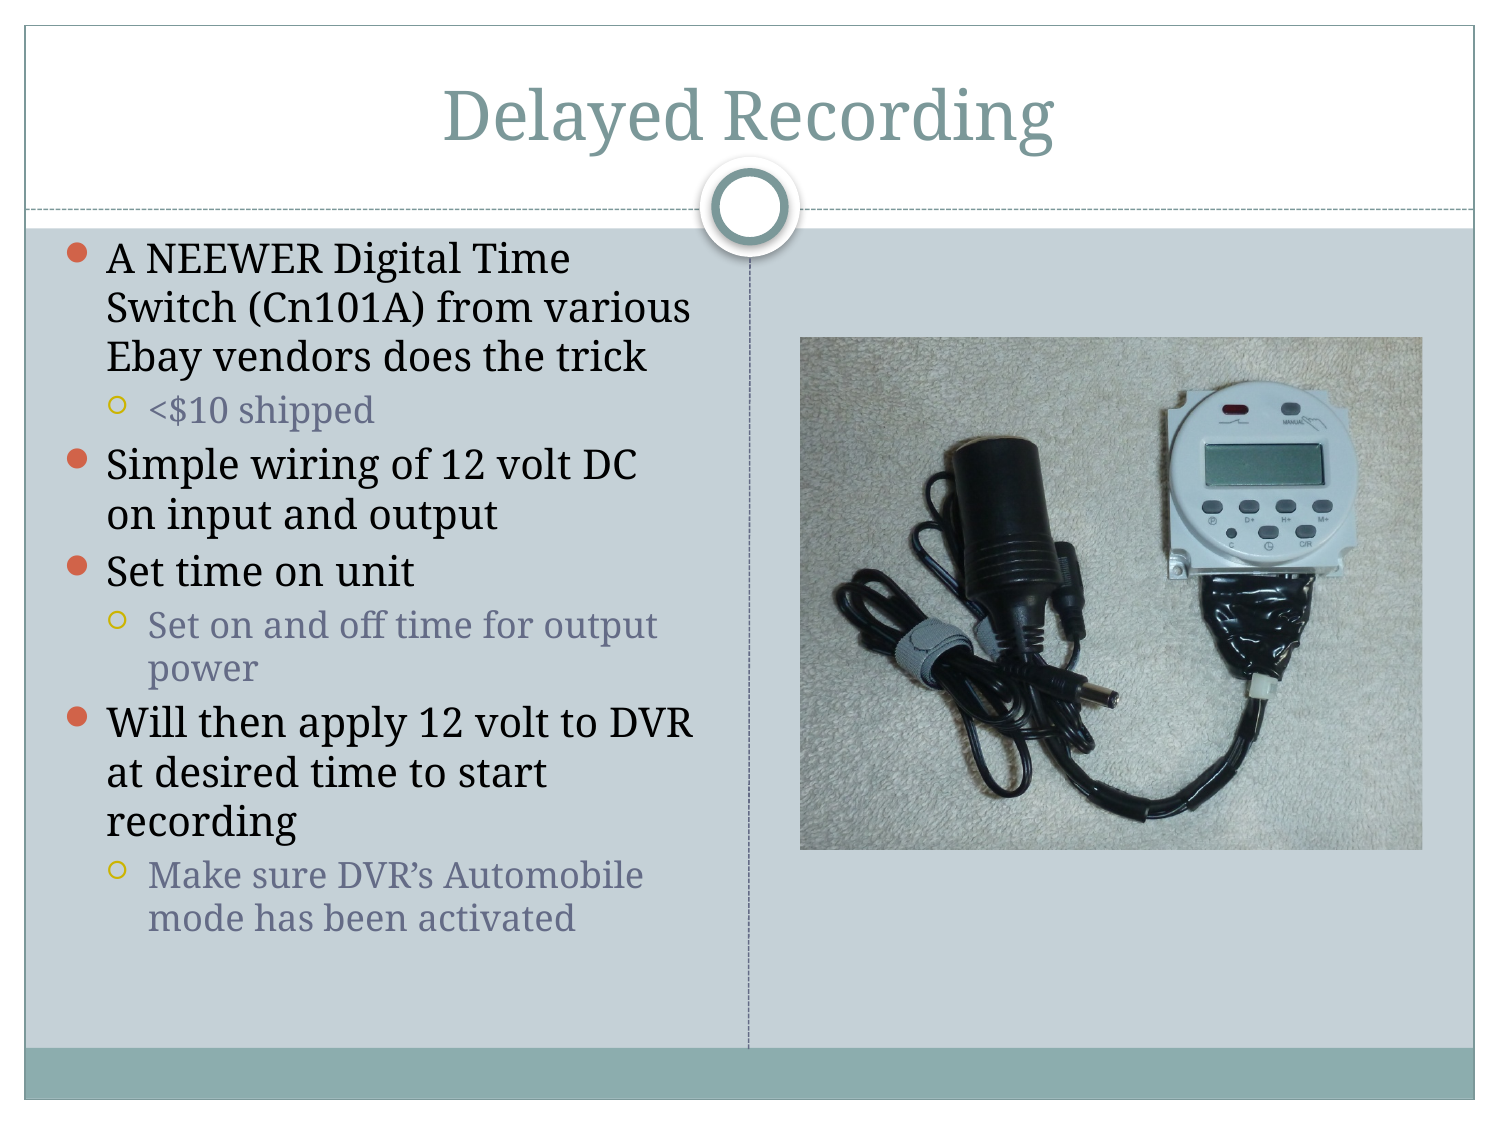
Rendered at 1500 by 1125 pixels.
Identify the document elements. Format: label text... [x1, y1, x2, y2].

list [799, 337, 1423, 851]
title Delayed Recording [49, 37, 1450, 162]
list A NEEWER Digital Time Switch (Cn101A) from various Ebay vendors does the trick <$10 shipped Simple wiring of 12 volt DC on input and output Set time on unit Set on and off time for output power Will then apply 12 volt to DVR at desired time to start recording Make sure DVR’s Automobile mode has been activated [49, 224, 712, 993]
